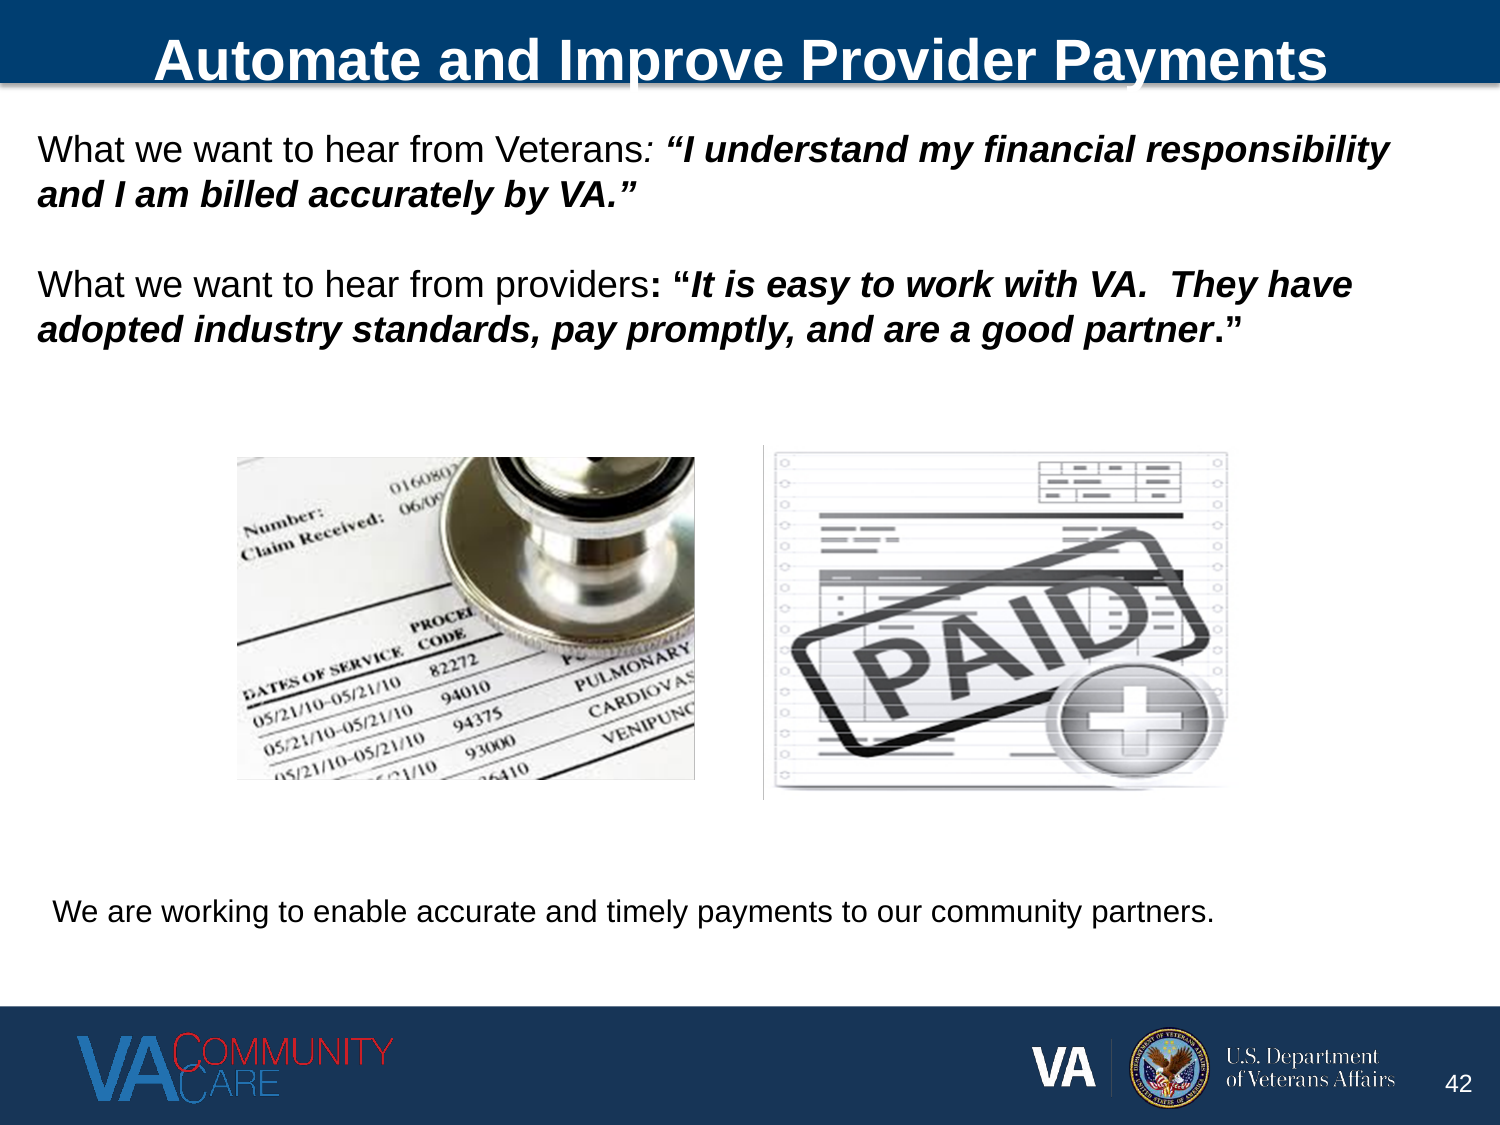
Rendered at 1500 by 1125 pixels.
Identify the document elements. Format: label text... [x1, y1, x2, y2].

list What we want to hear from Veterans: “I understand my financial responsibility and I am billed accurately by VA.” What we want to hear from providers: “It is easy to work with VA. They have adopted industry standards, pay promptly, and are a good partner.” [37, 125, 1463, 378]
slide_number 42 [1440, 1067, 1490, 1112]
picture [1031, 1027, 1395, 1109]
picture [0, 83, 1500, 94]
text_box We are working to enable accurate and timely payments to our community partners. [37, 884, 1448, 937]
picture [237, 445, 1239, 801]
picture [76, 1024, 394, 1121]
title Automate and Improve Provider Payments [37, 21, 1463, 72]
